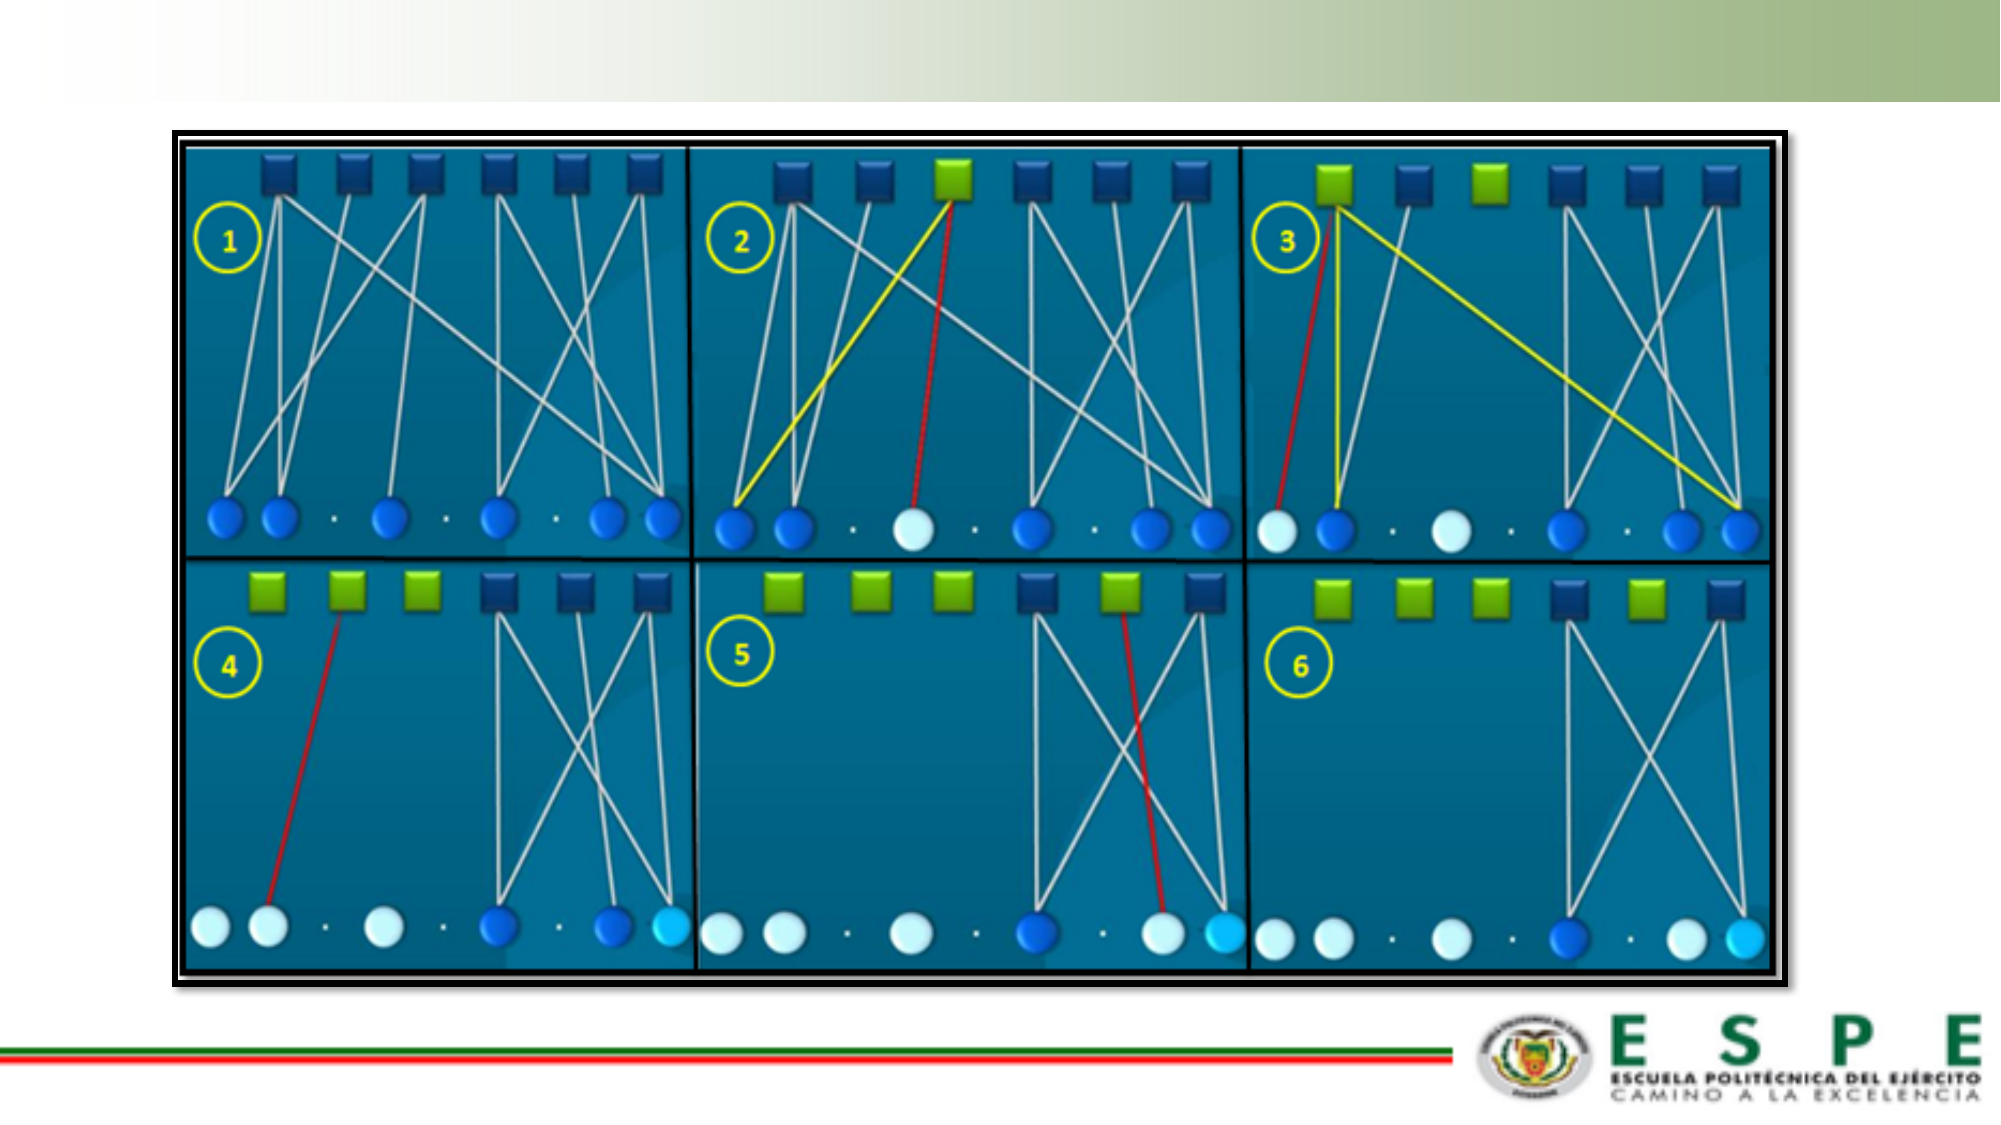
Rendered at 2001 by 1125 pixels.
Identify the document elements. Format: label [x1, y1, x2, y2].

picture [0, 0, 2000, 102]
picture [0, 1004, 1994, 1114]
picture [177, 136, 1783, 981]
